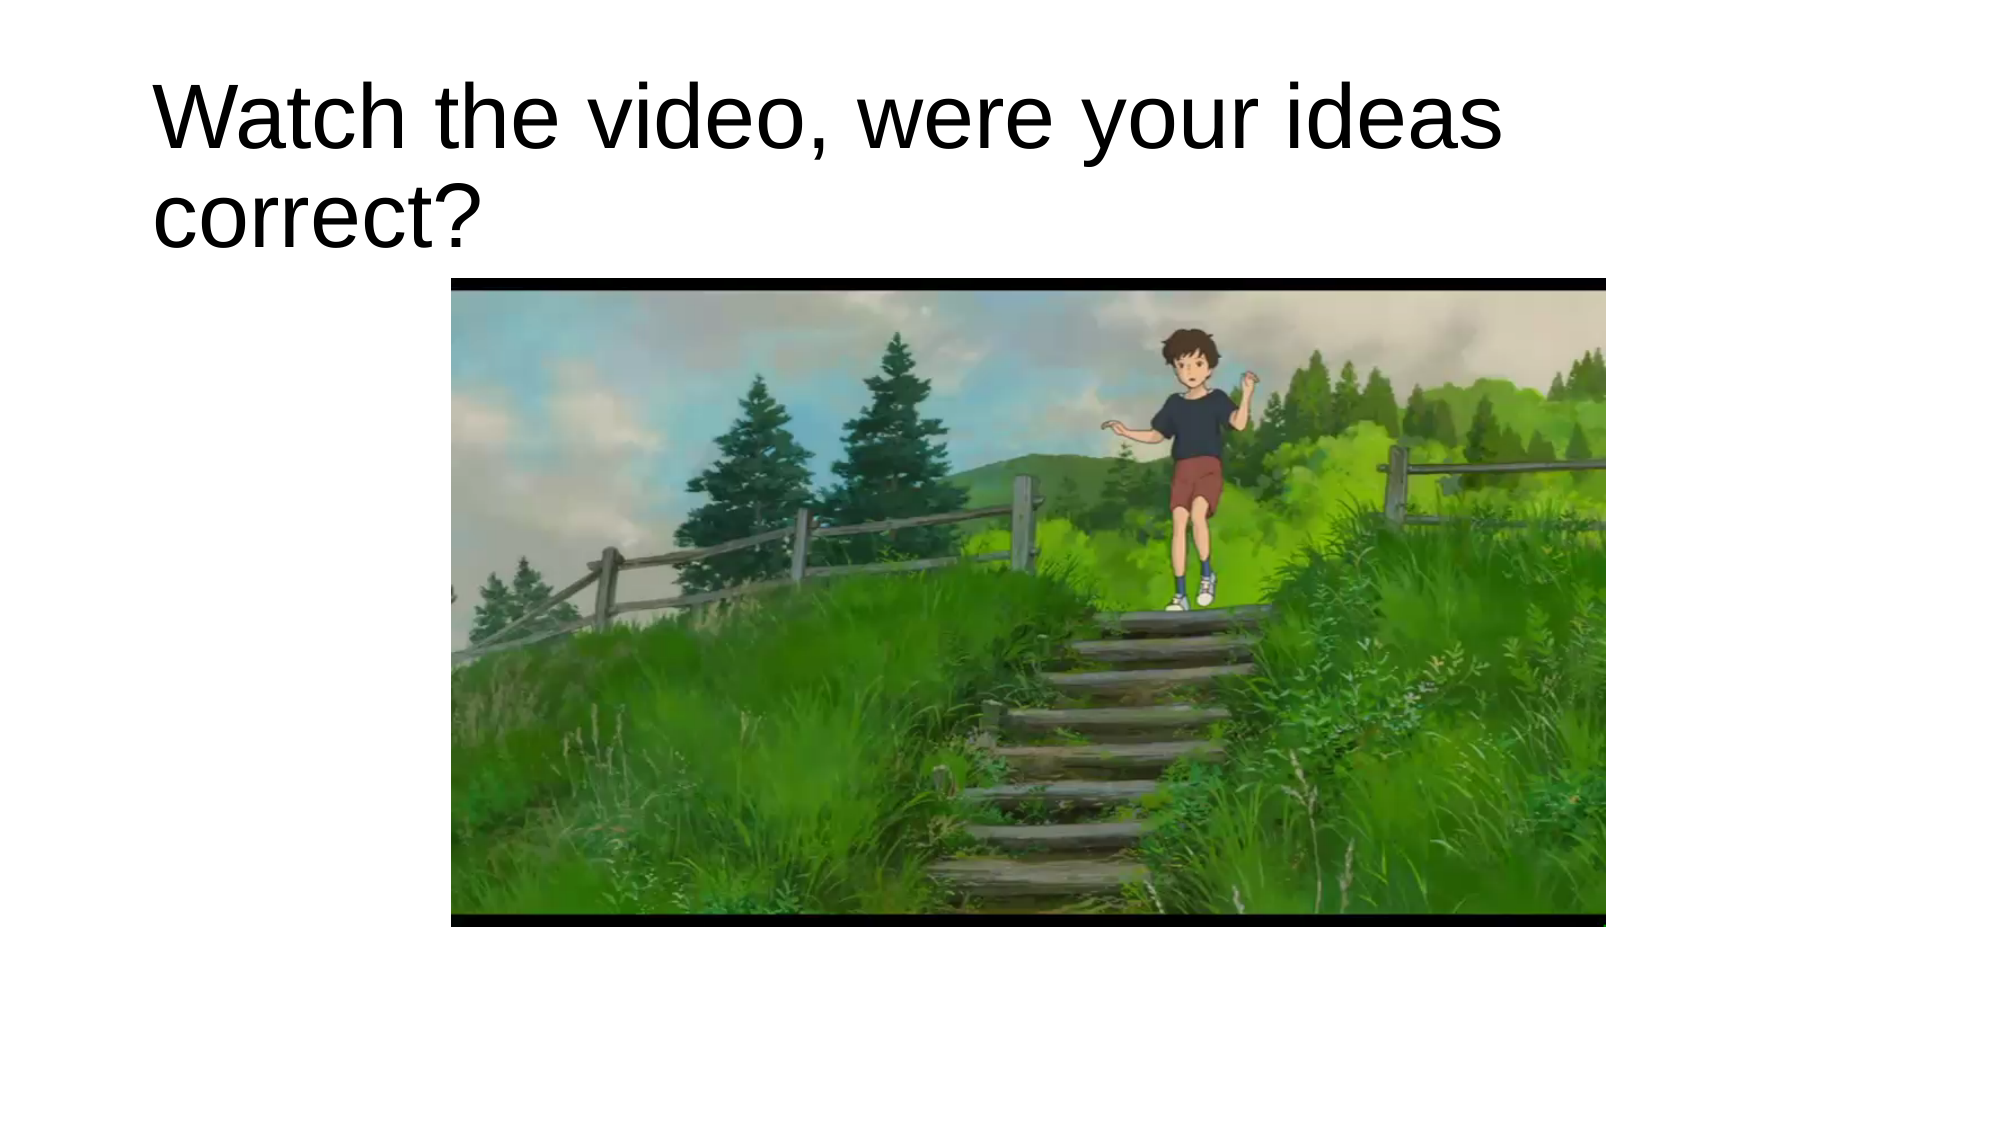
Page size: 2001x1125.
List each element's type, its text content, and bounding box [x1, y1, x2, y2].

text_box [450, 277, 1606, 928]
title Watch the video, were your ideas correct? [137, 59, 1863, 278]
